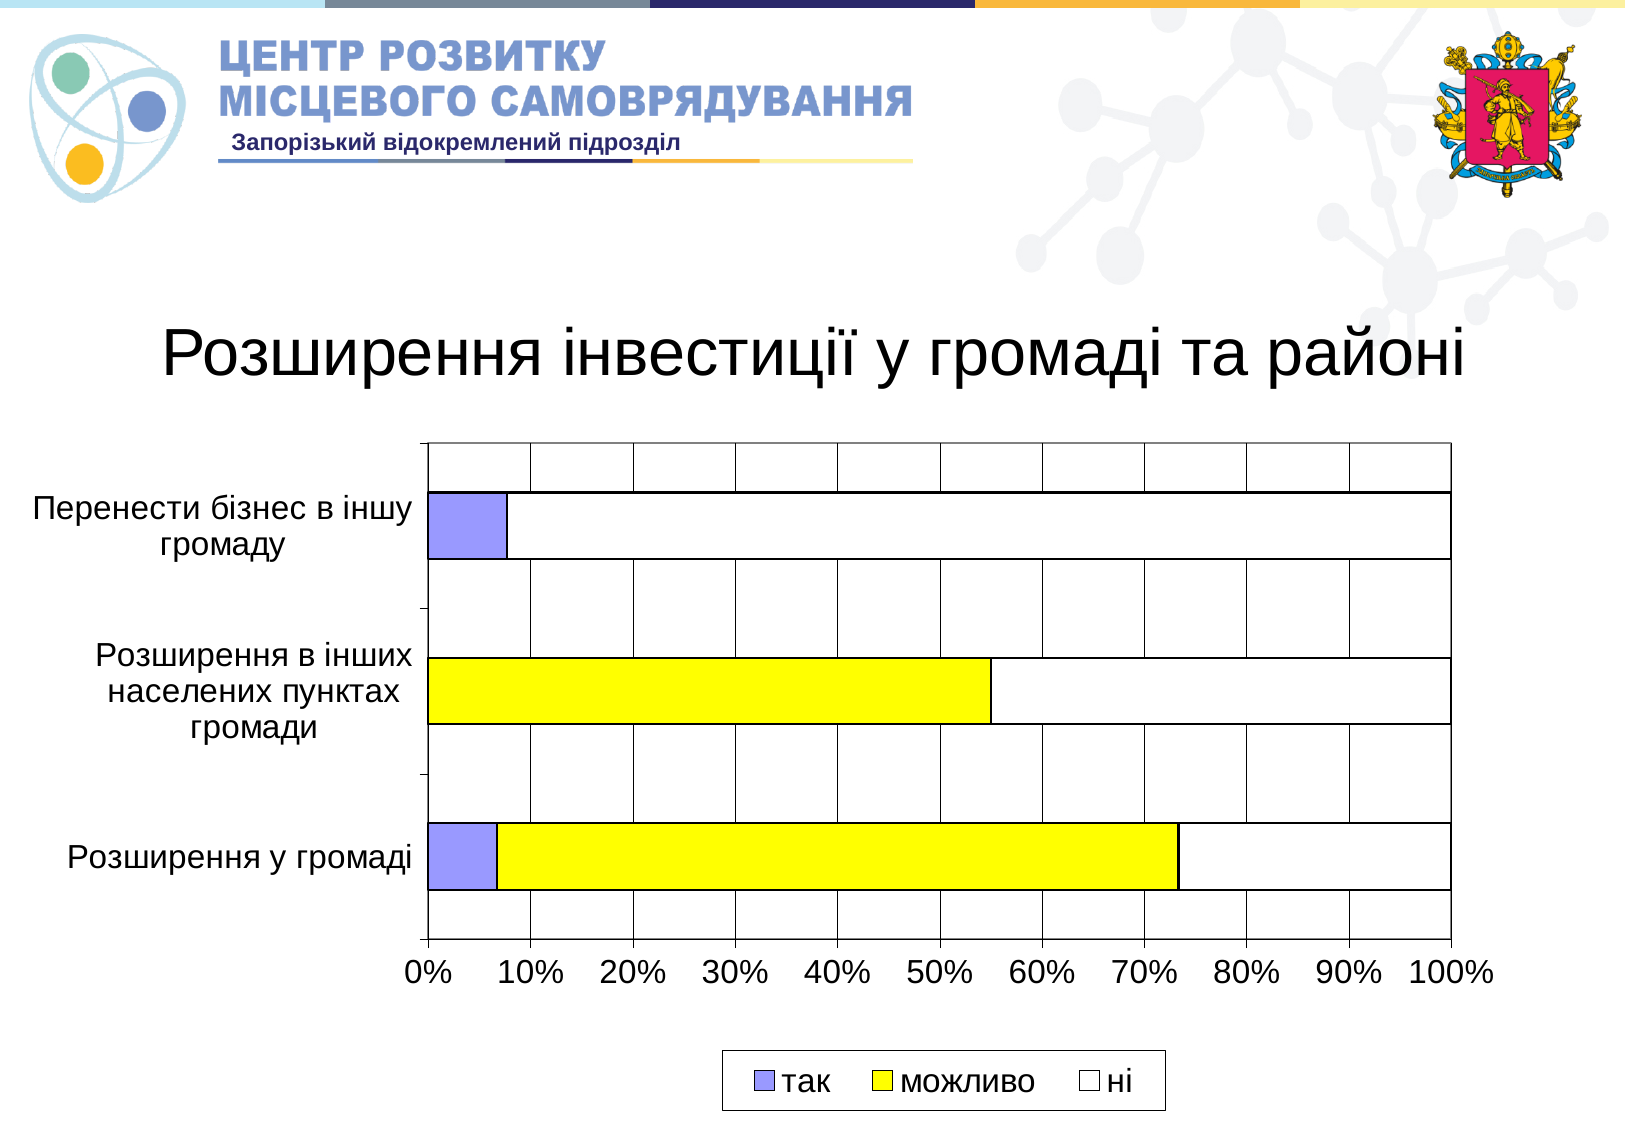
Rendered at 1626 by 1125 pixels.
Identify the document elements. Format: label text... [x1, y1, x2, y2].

text_box [100, 218, 1602, 1073]
text_box Розширення інвестиції у громаді та районі [146, 300, 1568, 396]
chart [29, 308, 1572, 1125]
picture [0, 0, 1625, 494]
